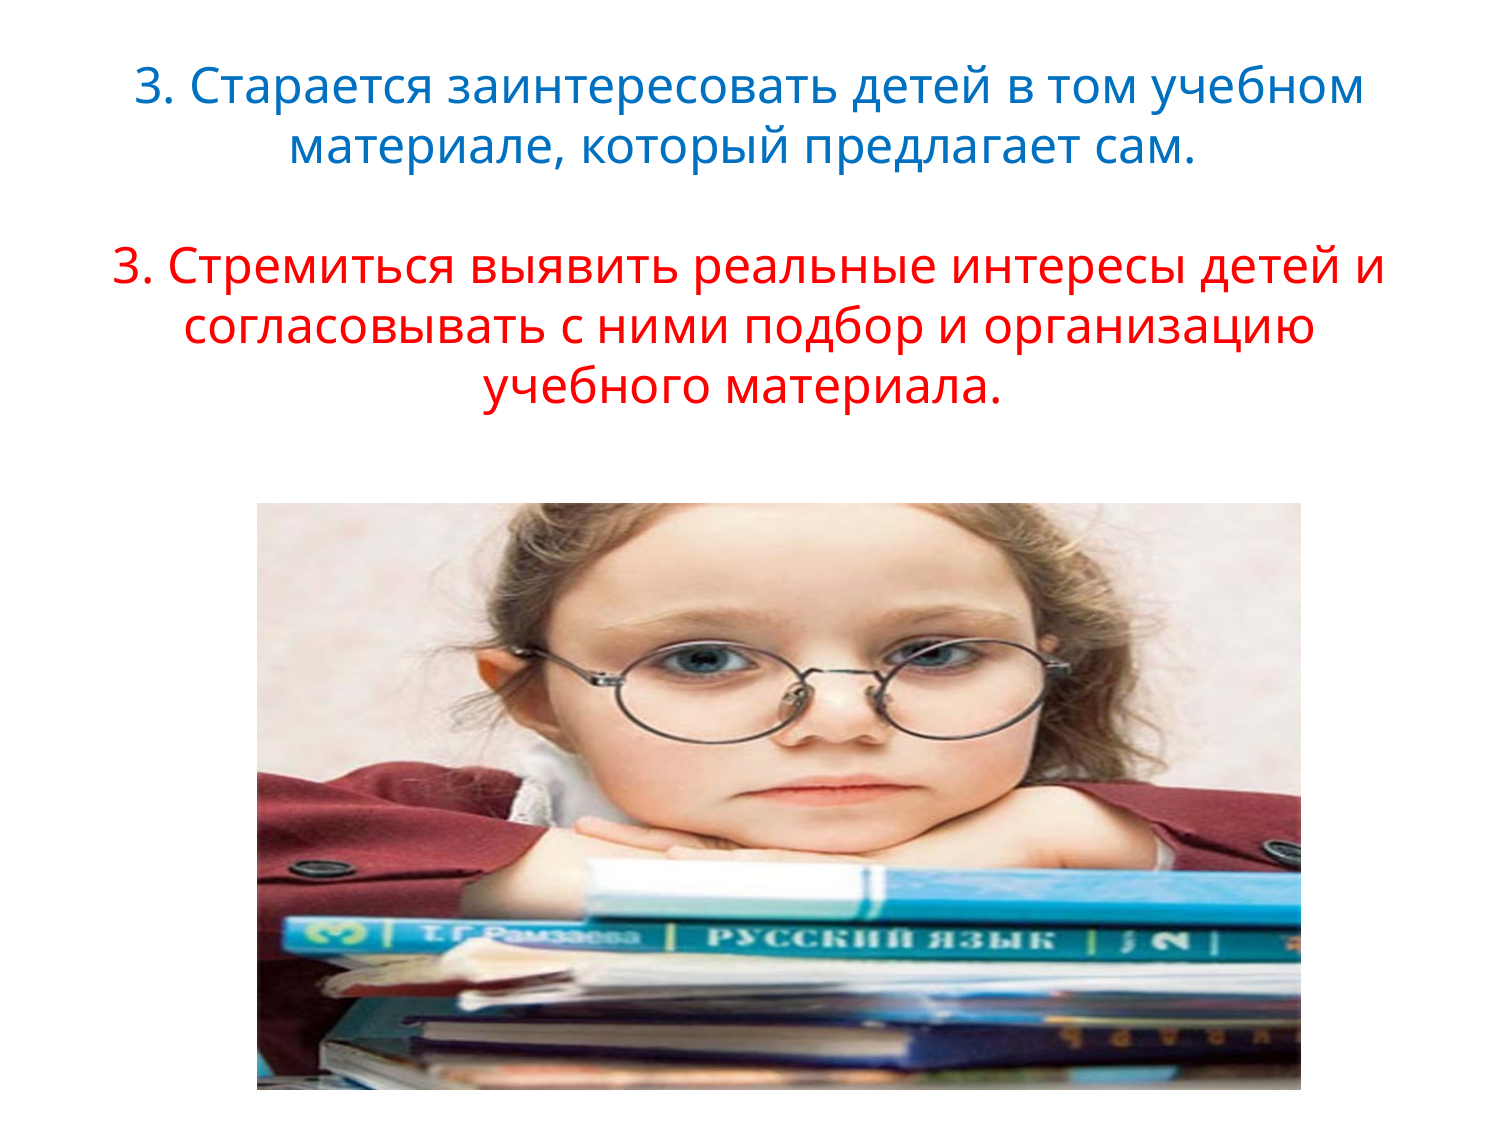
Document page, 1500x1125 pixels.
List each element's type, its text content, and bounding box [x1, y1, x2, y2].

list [257, 503, 1302, 1091]
title 3. Старается заинтересовать детей в том учебном материале, который предлагает сам. 3. Стремиться выявить реальные интересы детей и согласовывать с ними подбор и организацию учебного материала. [75, 45, 1425, 422]
